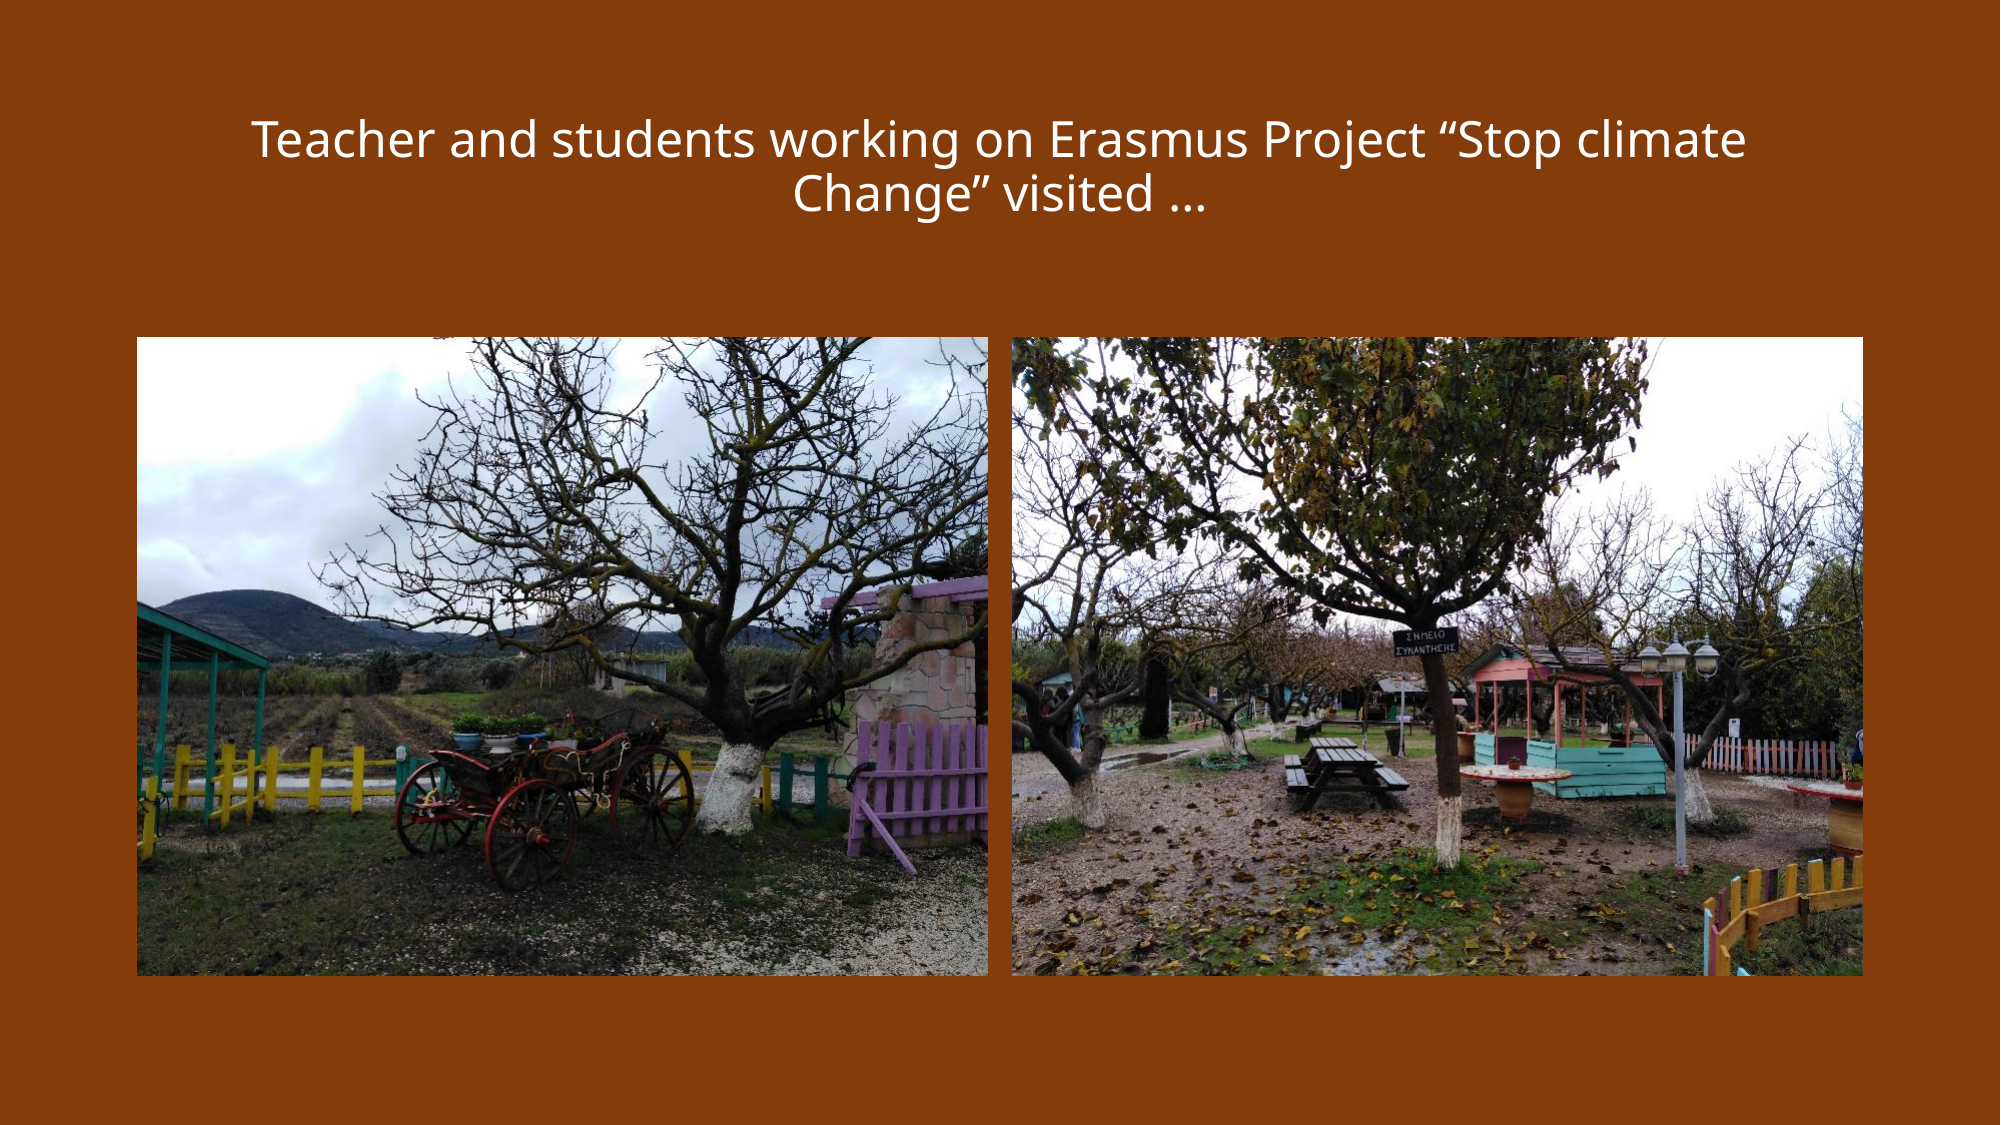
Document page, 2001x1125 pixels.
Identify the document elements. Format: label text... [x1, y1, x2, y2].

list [137, 337, 988, 976]
title Teacher and students working on Erasmus Project “Stop climate Change” visited … [137, 59, 1863, 278]
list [1012, 337, 1863, 976]
